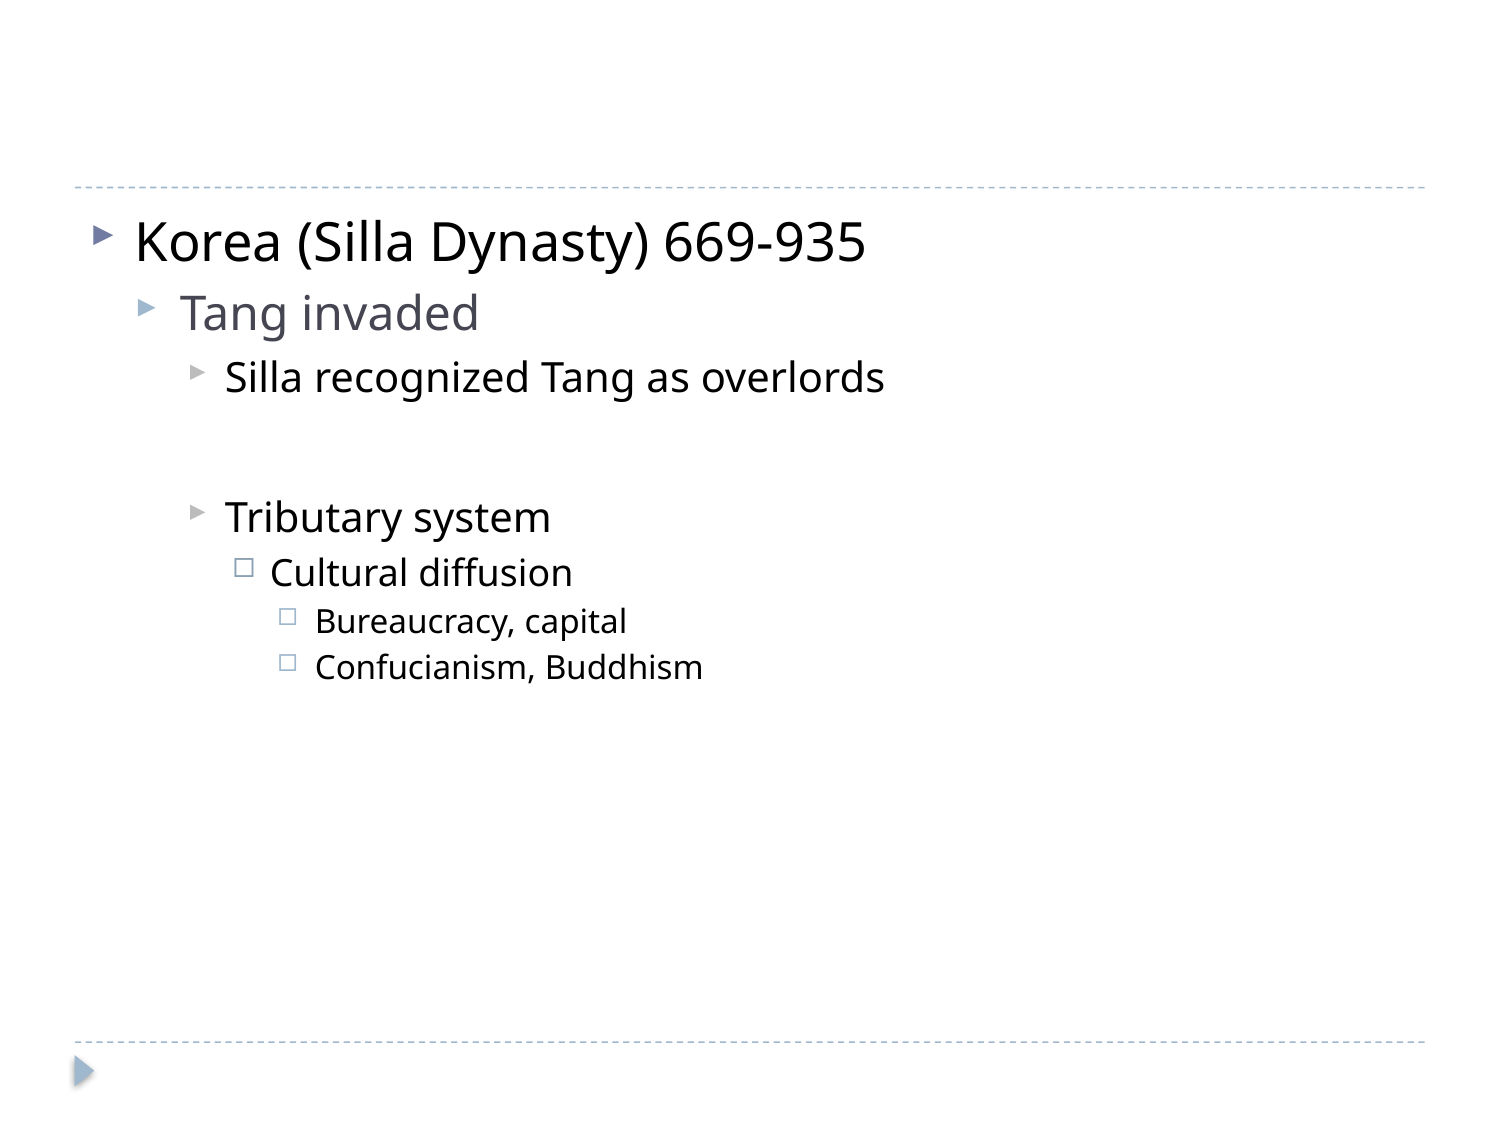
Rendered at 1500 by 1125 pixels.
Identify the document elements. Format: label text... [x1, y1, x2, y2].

list Korea (Silla Dynasty) 669-935 Tang invaded Silla recognized Tang as overlords Tributary system Cultural diffusion Bureaucracy, capital Confucianism, Buddhism [75, 200, 1425, 1010]
